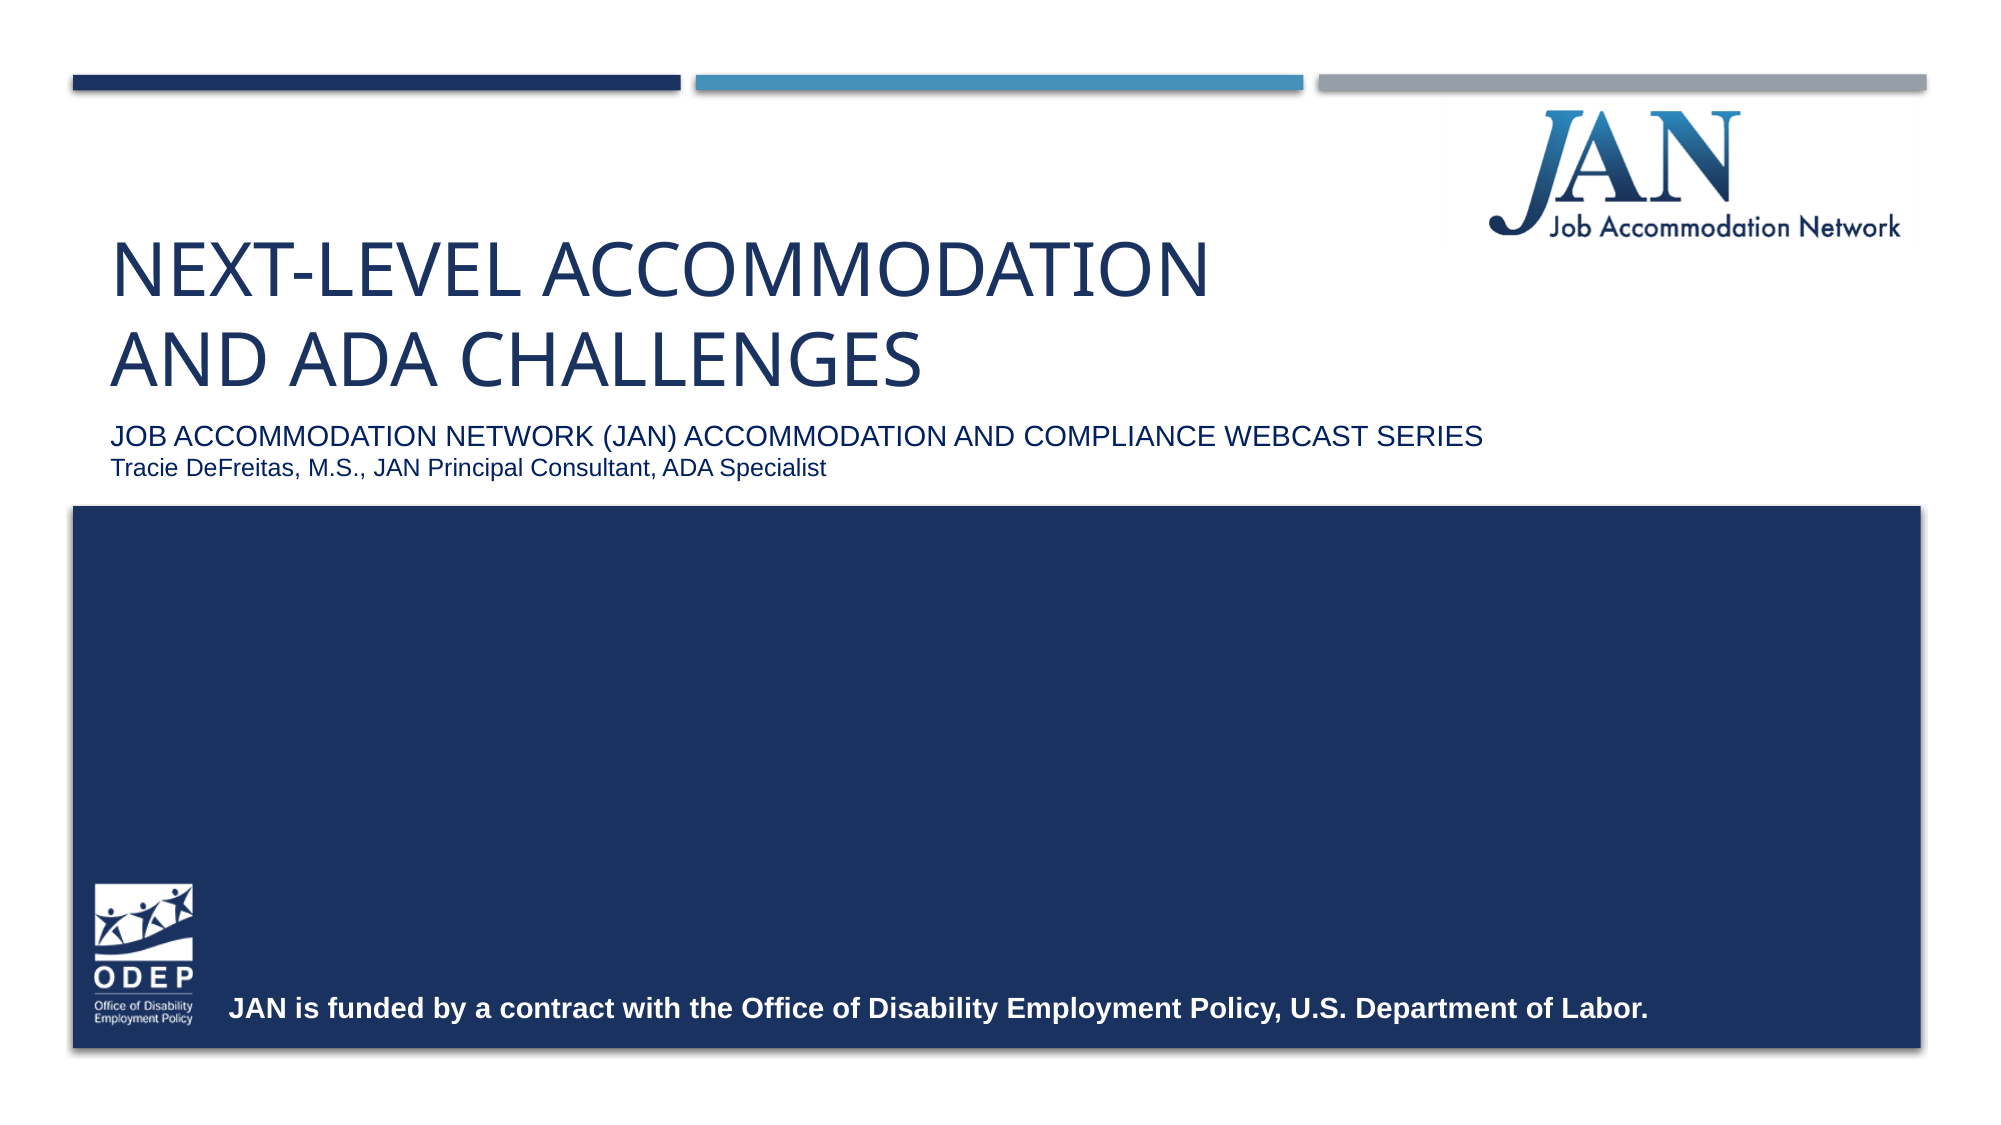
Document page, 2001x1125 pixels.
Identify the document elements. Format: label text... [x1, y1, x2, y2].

picture [87, 880, 200, 1037]
picture [1444, 98, 1921, 250]
subtitle Job Accommodation Network (JAN) Accommodation and Compliance webcast Series Tracie DeFreitas, M.S., JAN Principal Consultant, ADA Specialist [95, 409, 1899, 507]
footer JAN is funded by a contract with the Office of Disability Employment Policy, U.S. Department of Labor. [213, 977, 1725, 1037]
title Next-Level Accommodation and ADA Challenges [95, 167, 1899, 409]
